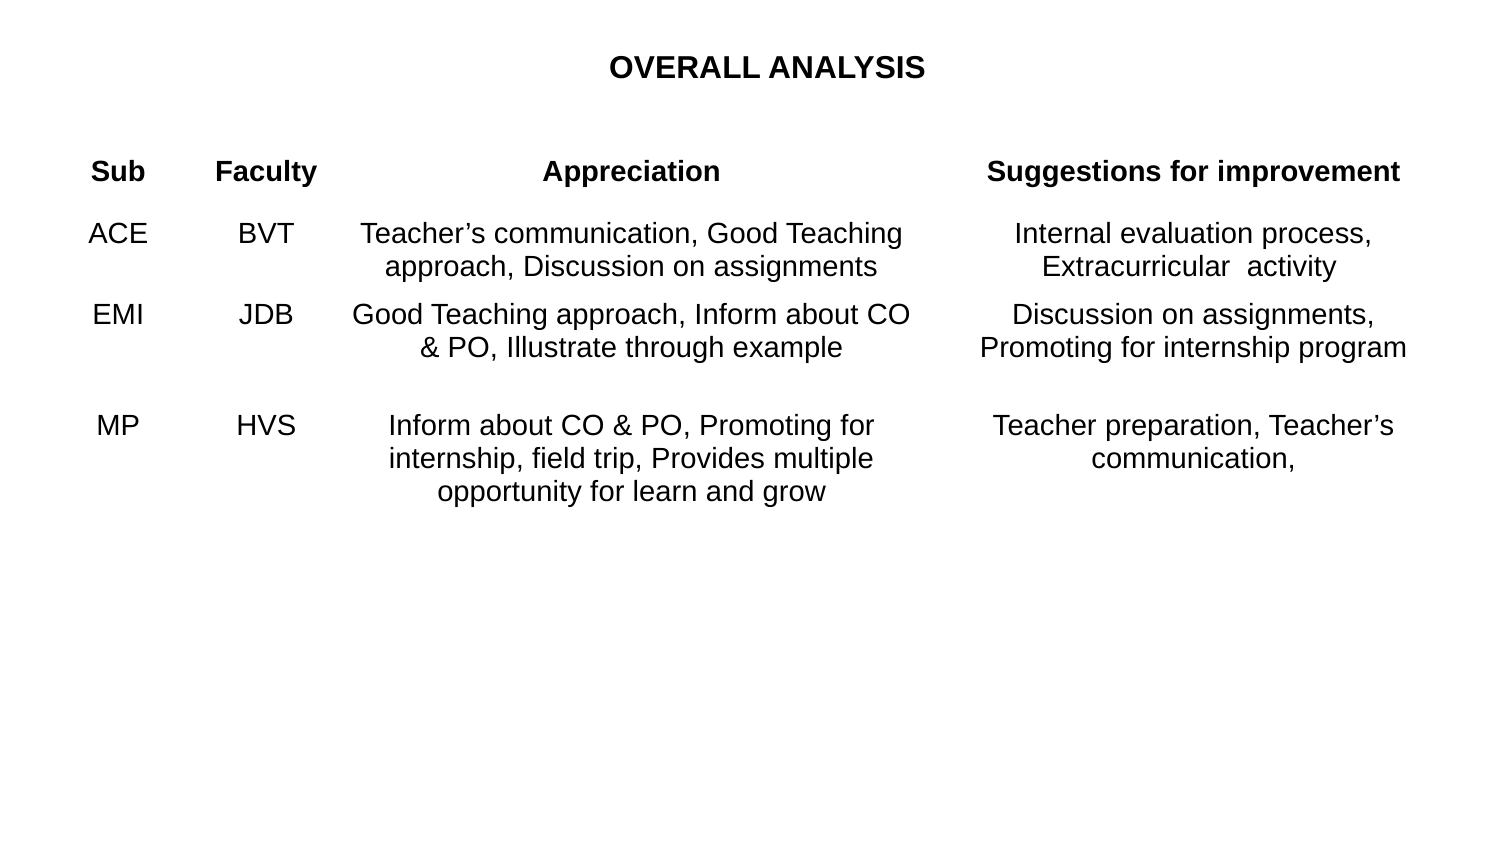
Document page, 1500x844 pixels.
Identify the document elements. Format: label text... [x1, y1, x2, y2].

table_cell Internal evaluation process, Extracurricular activity [930, 210, 1457, 290]
table_header Appreciation [333, 132, 930, 210]
table_cell Good Teaching approach, Inform about CO & PO, Illustrate through example [333, 290, 930, 402]
table_cell BVT [199, 210, 333, 290]
table_header Faculty [199, 132, 333, 210]
table_cell Teacher preparation, Teacher’s communication, [930, 402, 1457, 515]
title OVERALL ANALYSIS [68, 31, 1467, 100]
table_header Sub [37, 132, 199, 210]
table_cell HVS [199, 402, 333, 515]
table_cell Discussion on assignments, Promoting for internship program [930, 290, 1457, 402]
table_header Suggestions for improvement [930, 132, 1457, 210]
table_cell Inform about CO & PO, Promoting for internship, field trip, Provides multiple opportunity for learn and grow [333, 402, 930, 515]
table_cell ACE [37, 210, 199, 290]
table_cell MP [37, 402, 199, 515]
table_cell JDB [199, 290, 333, 402]
table_cell Teacher’s communication, Good Teaching approach, Discussion on assignments [333, 210, 930, 290]
table_cell EMI [37, 290, 199, 402]
